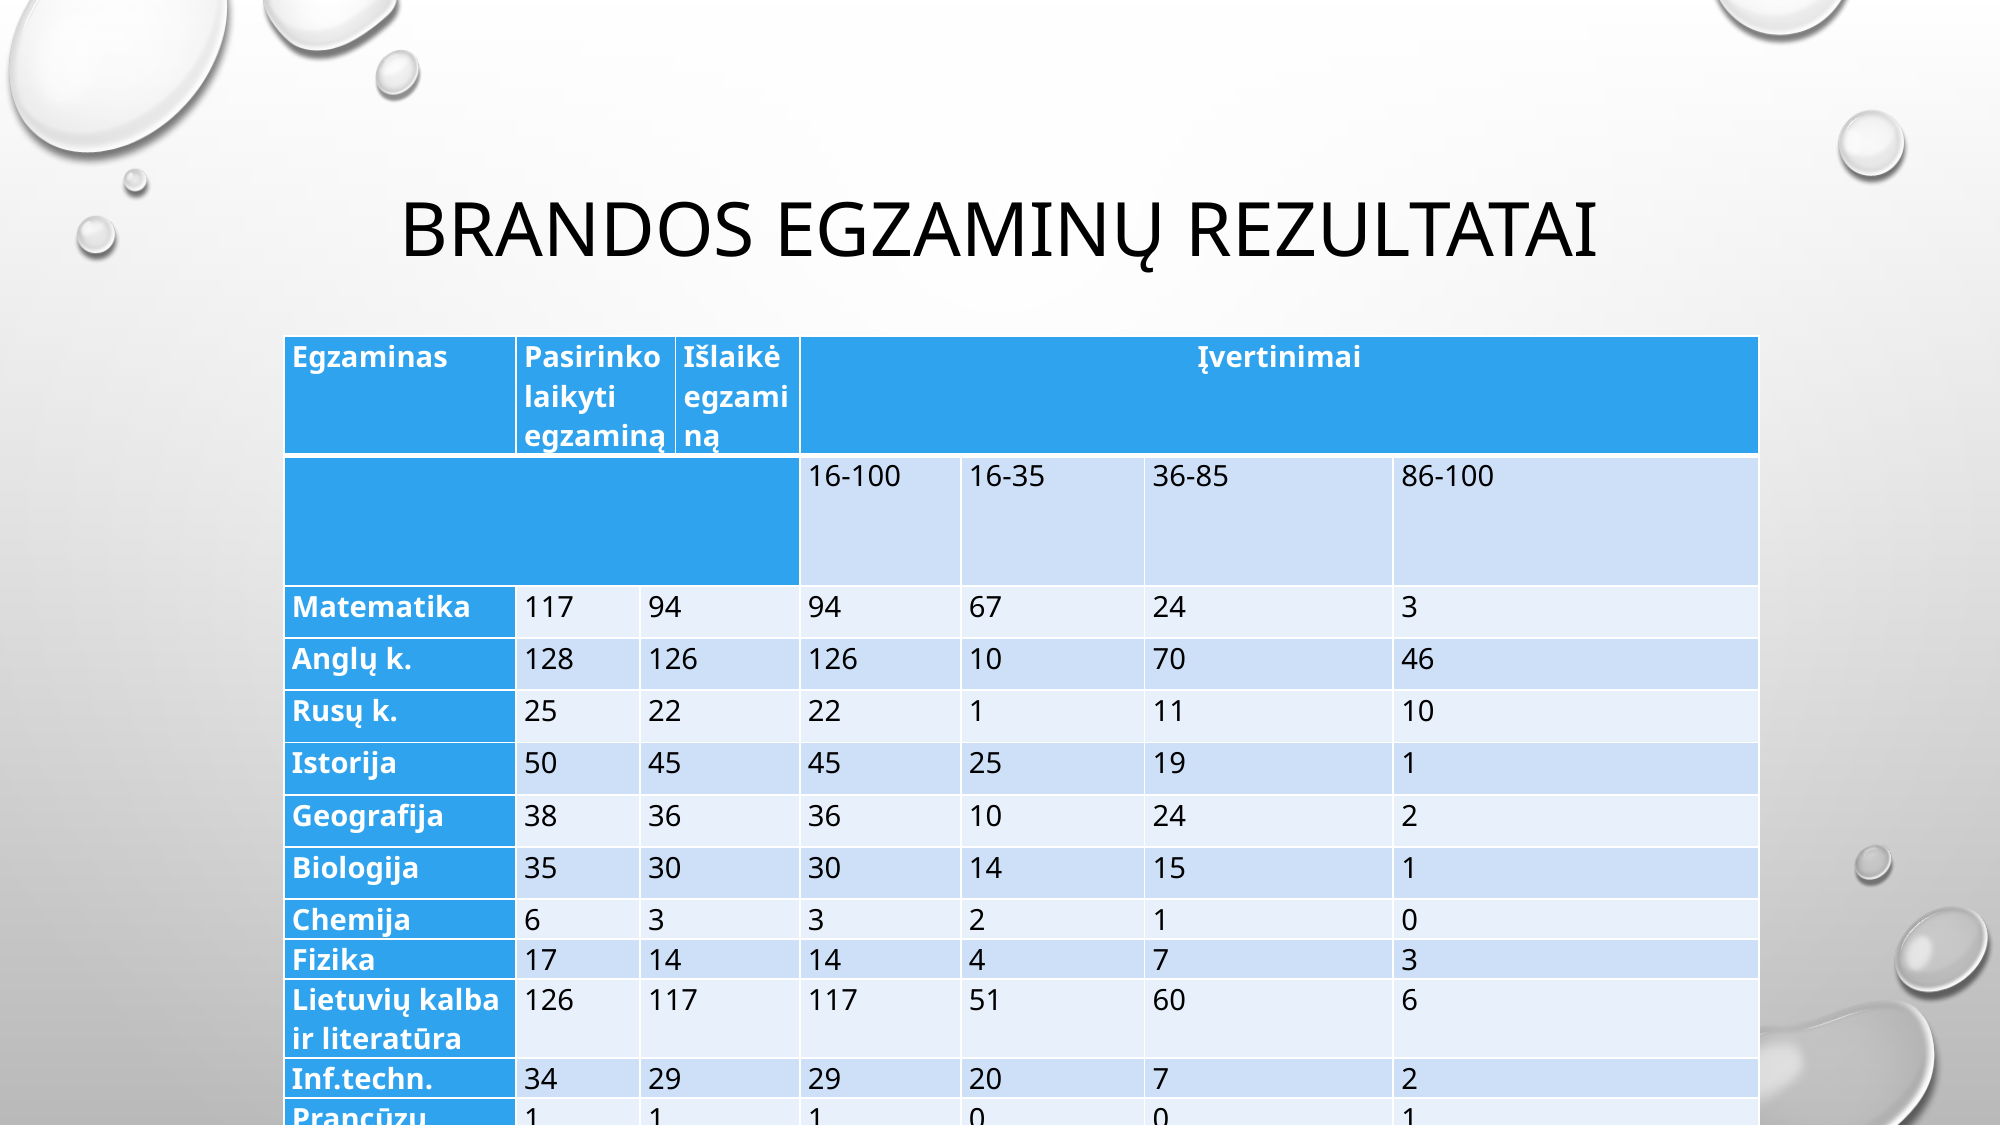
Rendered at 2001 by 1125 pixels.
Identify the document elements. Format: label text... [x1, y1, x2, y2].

table_header Įvertinimai [801, 337, 1758, 453]
table_cell 1 [1145, 900, 1392, 938]
table_cell 14 [641, 940, 799, 978]
table_header Pasirinko laikyti egzaminą [517, 337, 675, 453]
table_cell 70 [1145, 639, 1392, 689]
table_cell Geografija [285, 796, 515, 846]
table_cell 128 [517, 639, 639, 689]
table_cell 14 [801, 940, 960, 978]
table_cell 0 [1394, 900, 1758, 938]
table_cell Prancūzų [285, 1099, 515, 1125]
table_cell 86-100 [1394, 458, 1758, 585]
table_cell 22 [641, 691, 799, 742]
table_cell 11 [1145, 691, 1392, 742]
table_cell 24 [1145, 587, 1392, 637]
table_cell 3 [641, 900, 799, 938]
picture [0, 0, 2000, 1125]
table_cell 46 [1394, 639, 1758, 689]
table_cell 126 [801, 639, 960, 689]
table_cell 1 [517, 1099, 639, 1125]
table_cell 25 [962, 743, 1144, 794]
table_cell 24 [1145, 796, 1392, 846]
table_header Egzaminas [285, 337, 515, 453]
table_cell 15 [1145, 848, 1392, 898]
table_cell Lietuvių kalba ir literatūra [285, 980, 515, 1057]
table_cell 16-100 [801, 458, 960, 585]
table_cell 2 [962, 900, 1144, 938]
table_cell 22 [801, 691, 960, 742]
table_cell 117 [517, 587, 639, 637]
table_cell 3 [801, 900, 960, 938]
table_cell 36 [641, 796, 799, 846]
table_cell 34 [517, 1059, 639, 1097]
table_cell 36-85 [1145, 458, 1392, 585]
table_cell 126 [517, 980, 639, 1057]
table_cell 4 [962, 940, 1144, 978]
table_cell 1 [962, 691, 1144, 742]
table_cell 1 [641, 1099, 799, 1125]
table_cell 2 [1394, 796, 1758, 846]
table_cell Istorija [285, 743, 515, 794]
table_cell 60 [1145, 980, 1392, 1057]
table_cell 35 [517, 848, 639, 898]
table_cell 0 [1145, 1099, 1392, 1125]
table_cell 51 [962, 980, 1144, 1057]
table_cell 94 [641, 587, 799, 637]
table_cell 117 [641, 980, 799, 1057]
table_cell 17 [517, 940, 639, 978]
title Brandos egzaminų rezultatai [149, 101, 1851, 364]
table_cell 14 [962, 848, 1144, 898]
table_cell Chemija [285, 900, 515, 938]
table_cell 94 [801, 587, 960, 637]
table_cell 1 [1394, 1099, 1758, 1125]
table_header Išlaikė egzaminą [676, 337, 799, 453]
table_cell Anglų k. [285, 639, 515, 689]
table_cell 3 [1394, 587, 1758, 637]
table_cell 0 [962, 1099, 1144, 1125]
table_cell 45 [641, 743, 799, 794]
table_cell 67 [962, 587, 1144, 637]
table_cell 10 [962, 796, 1144, 846]
table_cell 20 [962, 1059, 1144, 1097]
table_cell 36 [801, 796, 960, 846]
table_cell 7 [1145, 1059, 1392, 1097]
table_cell Rusų k. [285, 691, 515, 742]
table_cell Matematika [285, 587, 515, 637]
table_cell 16-35 [962, 458, 1144, 585]
table_cell Inf.techn. [285, 1059, 515, 1097]
table_cell 1 [1394, 743, 1758, 794]
table_cell 45 [801, 743, 960, 794]
table_cell 3 [1394, 940, 1758, 978]
table_cell 126 [641, 639, 799, 689]
table_cell Fizika [285, 940, 515, 978]
table_cell 29 [801, 1059, 960, 1097]
table_cell 50 [517, 743, 639, 794]
table_cell 38 [517, 796, 639, 846]
table_cell Biologija [285, 848, 515, 898]
table_cell 30 [801, 848, 960, 898]
table_cell 1 [801, 1099, 960, 1125]
table_cell 6 [517, 900, 639, 938]
table_cell 117 [801, 980, 960, 1057]
table_cell 2 [1394, 1059, 1758, 1097]
table_cell 30 [641, 848, 799, 898]
table_cell 10 [1394, 691, 1758, 742]
table_cell 25 [517, 691, 639, 742]
table_cell 7 [1145, 940, 1392, 978]
table_cell 1 [1394, 848, 1758, 898]
table_cell [285, 458, 799, 585]
table_cell 6 [1394, 980, 1758, 1057]
table_cell 10 [962, 639, 1144, 689]
table_cell 29 [641, 1059, 799, 1097]
table_cell 19 [1145, 743, 1392, 794]
